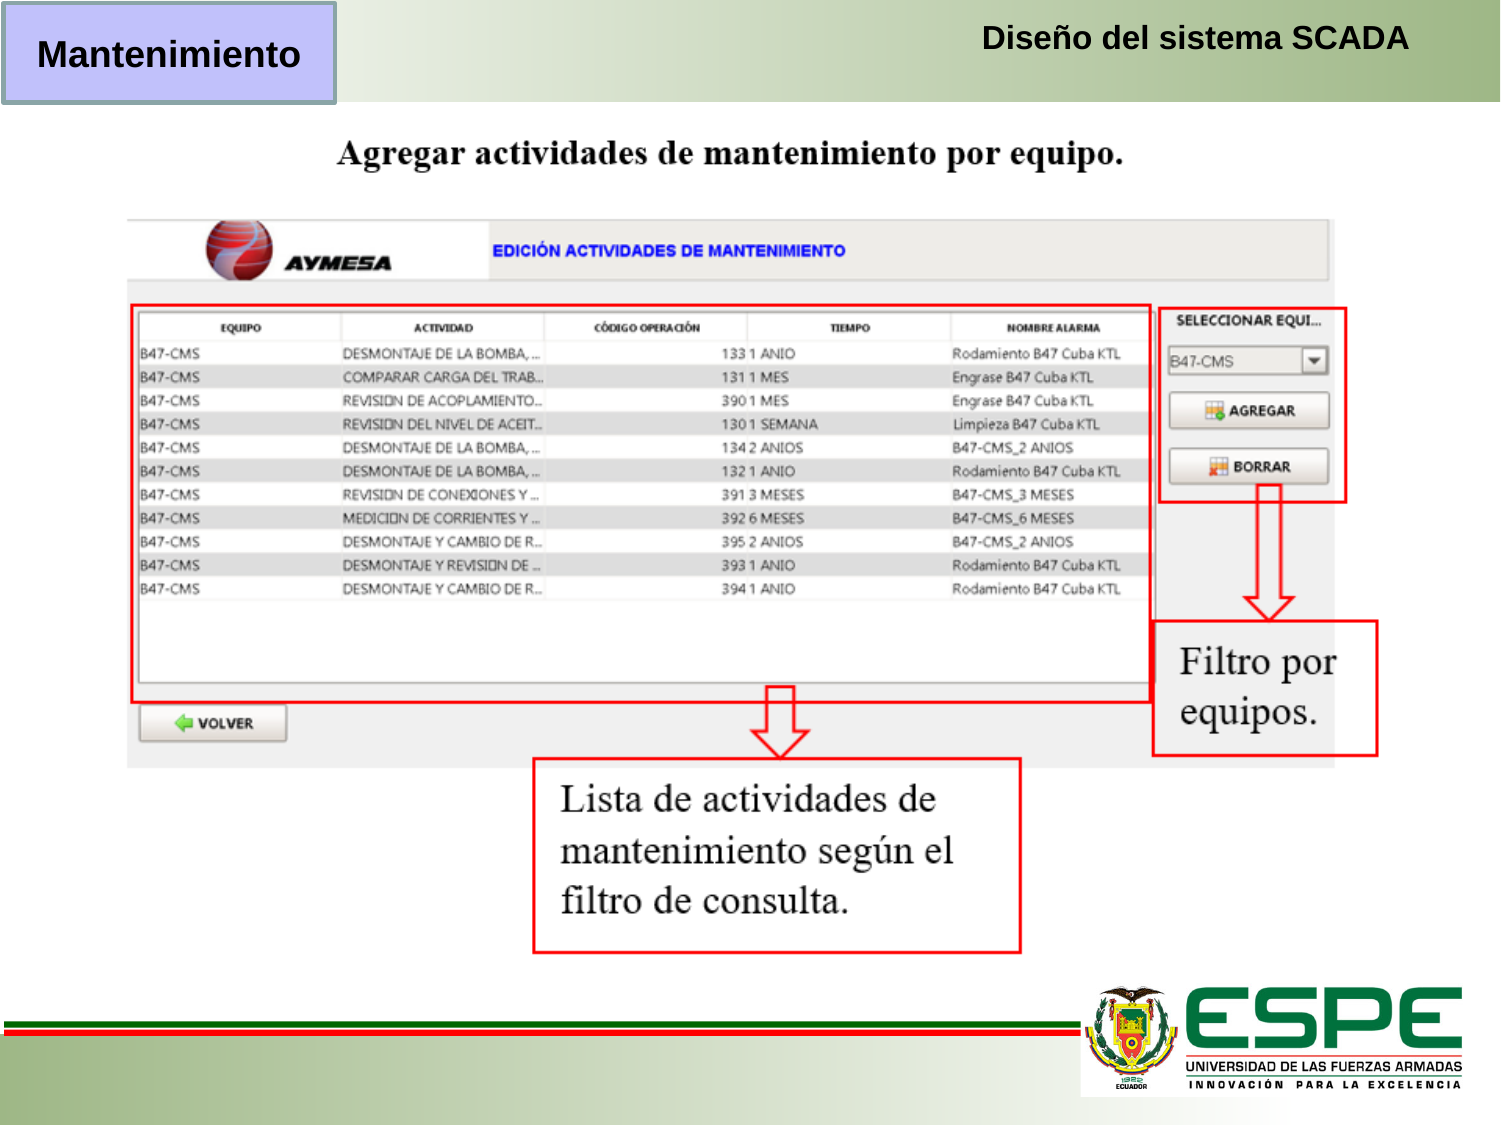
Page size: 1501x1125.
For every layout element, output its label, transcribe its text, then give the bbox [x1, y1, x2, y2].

text_box Diseño del sistema SCADA [74, 8, 1426, 197]
picture [1080, 975, 1483, 1098]
picture [334, 131, 1126, 184]
picture [93, 196, 1407, 971]
text_box Mantenimiento [1, 1, 337, 105]
